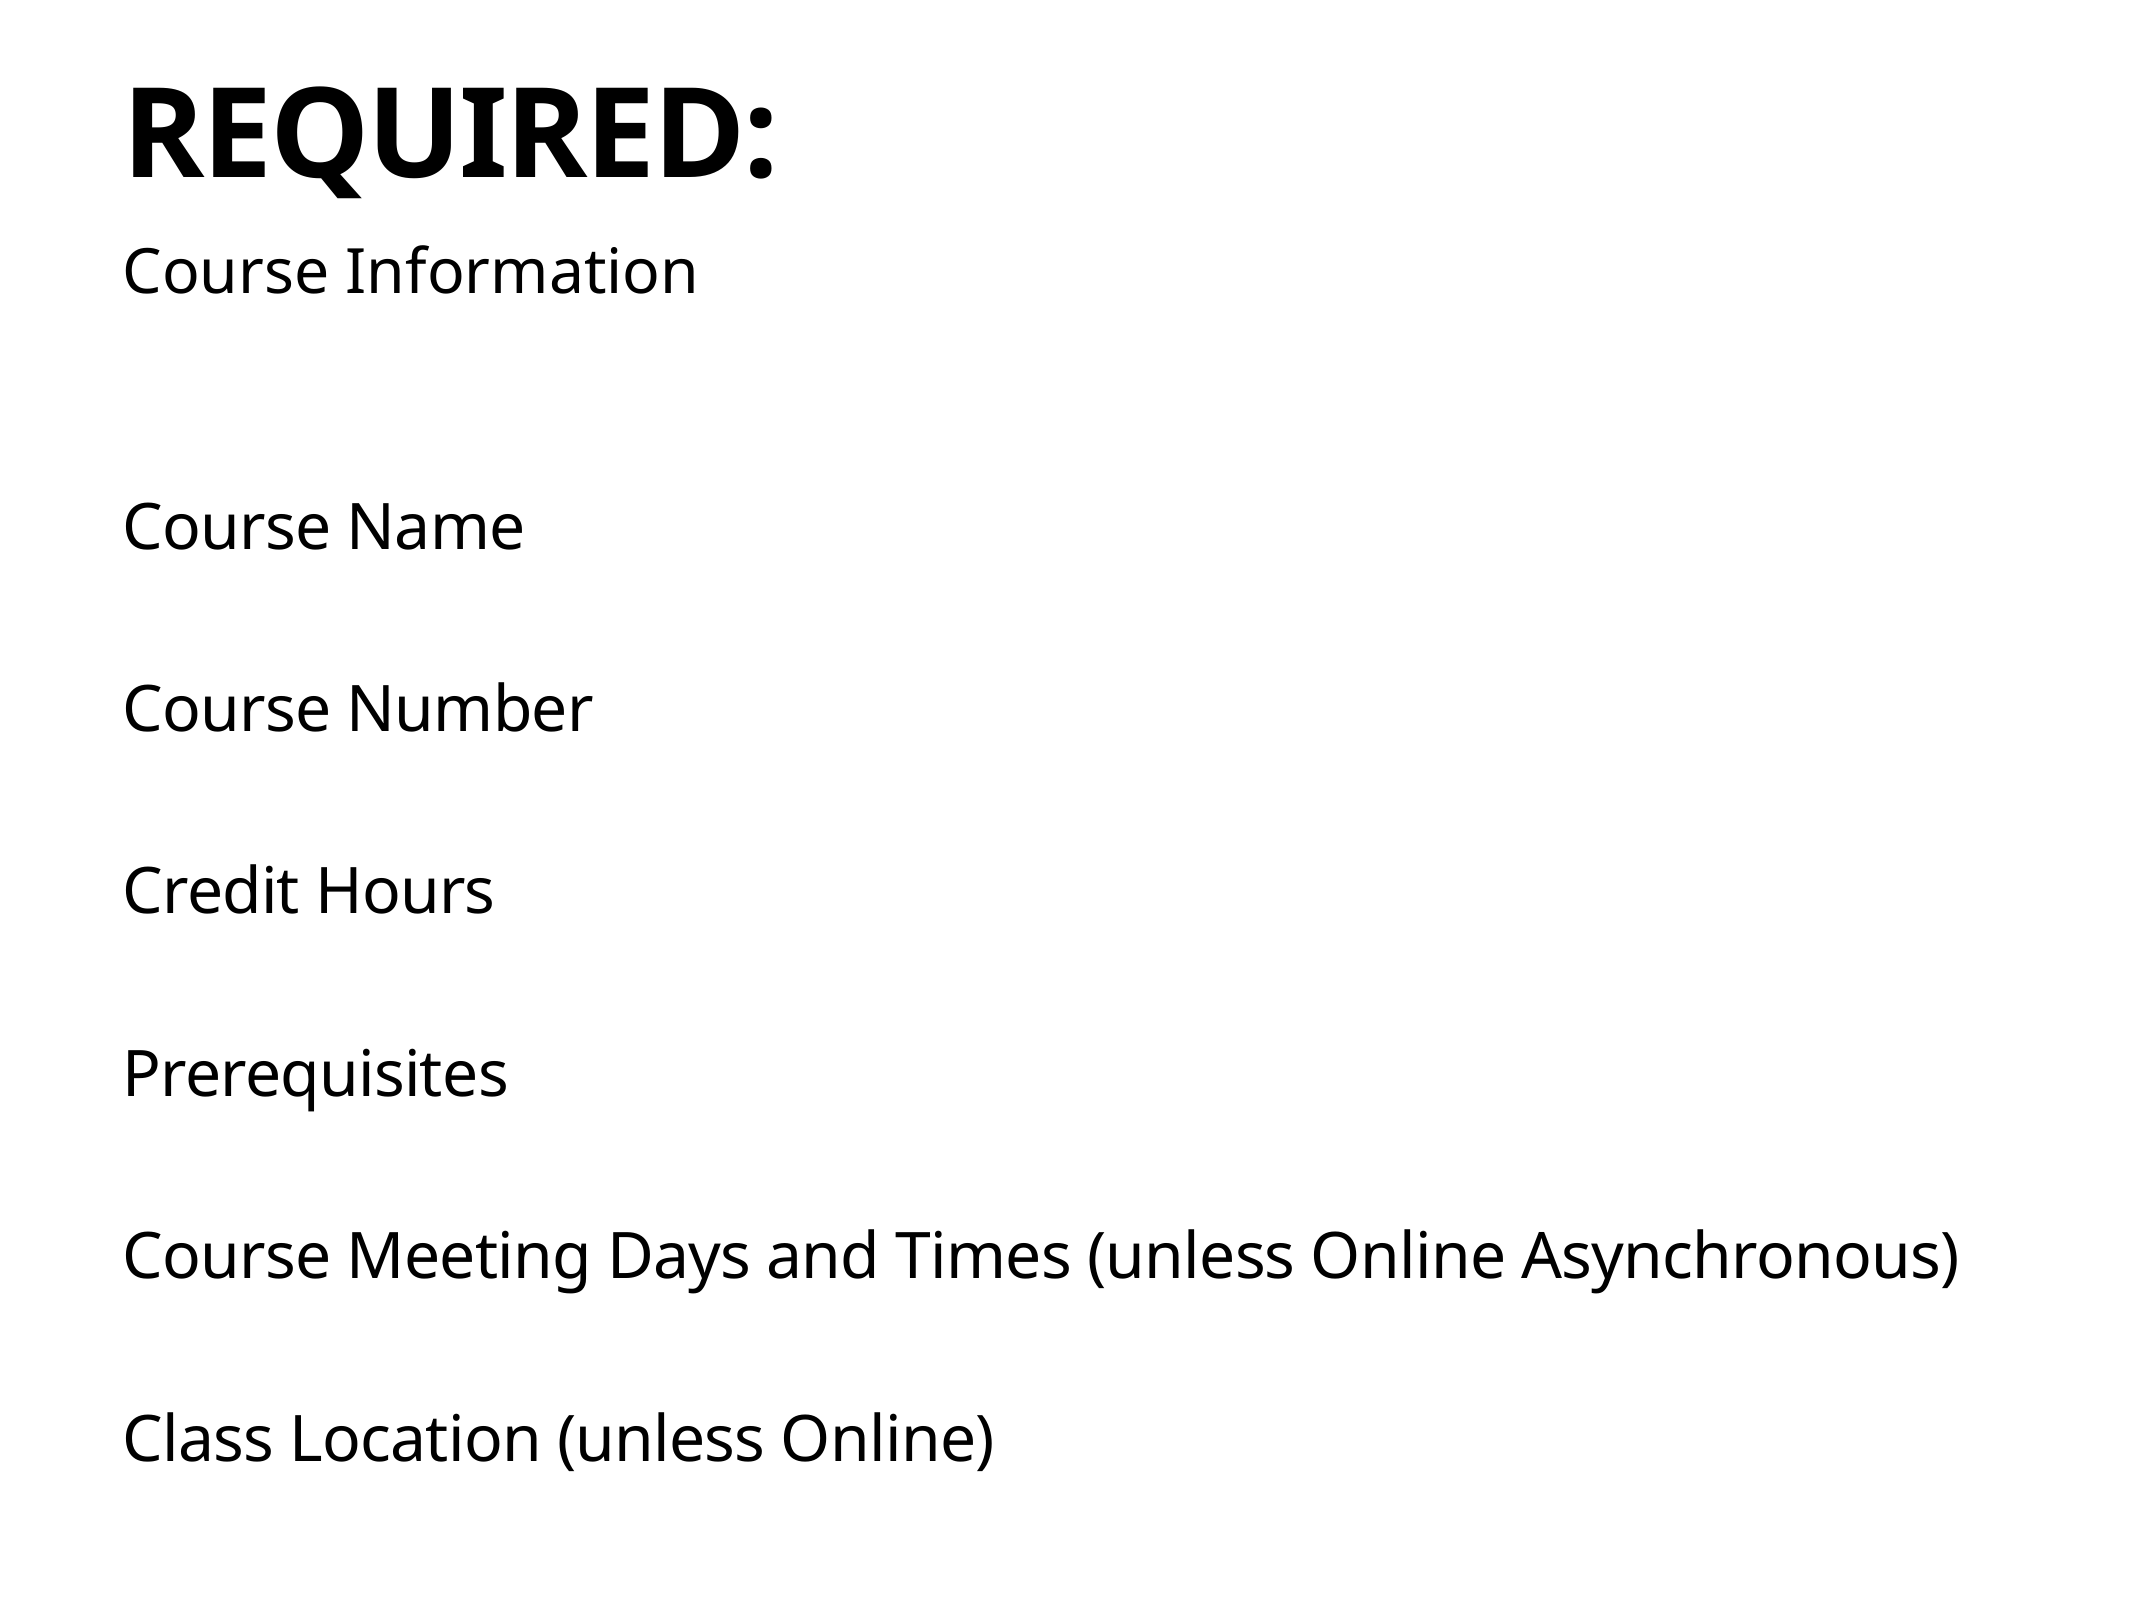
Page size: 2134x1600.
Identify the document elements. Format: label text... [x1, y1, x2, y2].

list Course Information [114, 230, 2020, 342]
list Course Name Course Number Credit Hours Prerequisites Course Meeting Days and Times (unless Online Asynchronous) Class Location (unless Online) [114, 484, 2020, 1486]
title REQUIRED: [114, 72, 2020, 230]
